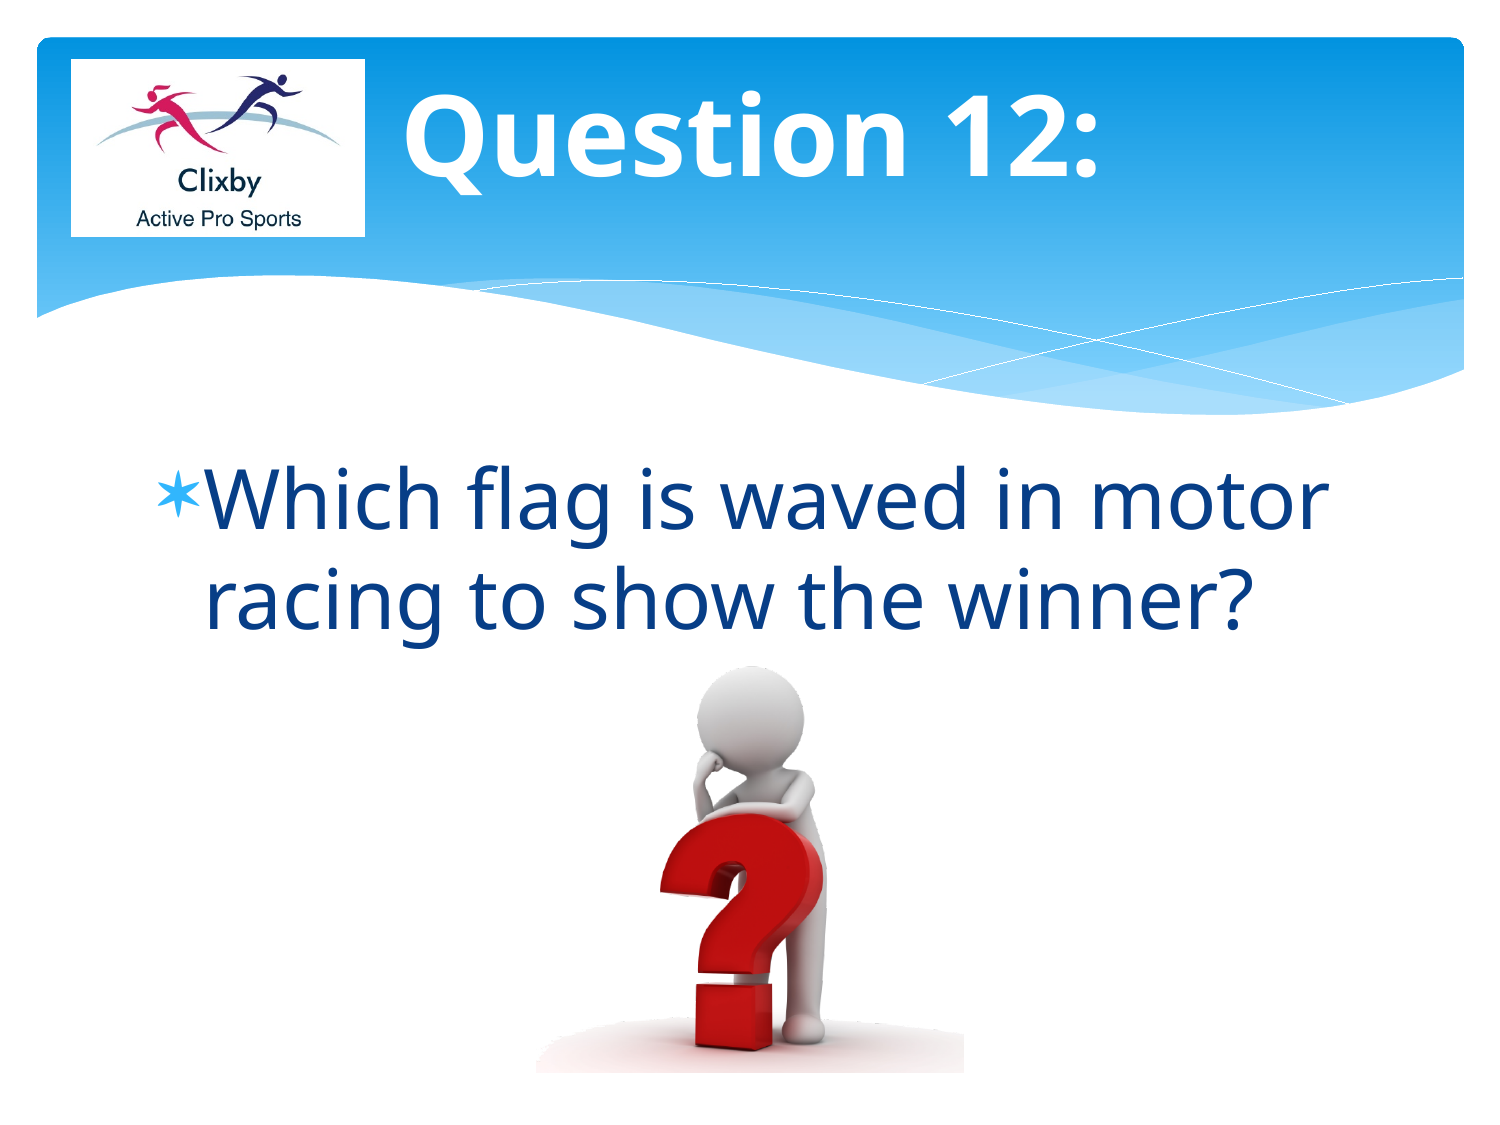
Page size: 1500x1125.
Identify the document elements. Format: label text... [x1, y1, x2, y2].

picture [535, 644, 965, 1074]
picture [71, 60, 365, 238]
list Which flag is waved in motor racing to show the winner? [143, 438, 1359, 1005]
title Question 12: [76, 28, 1427, 235]
